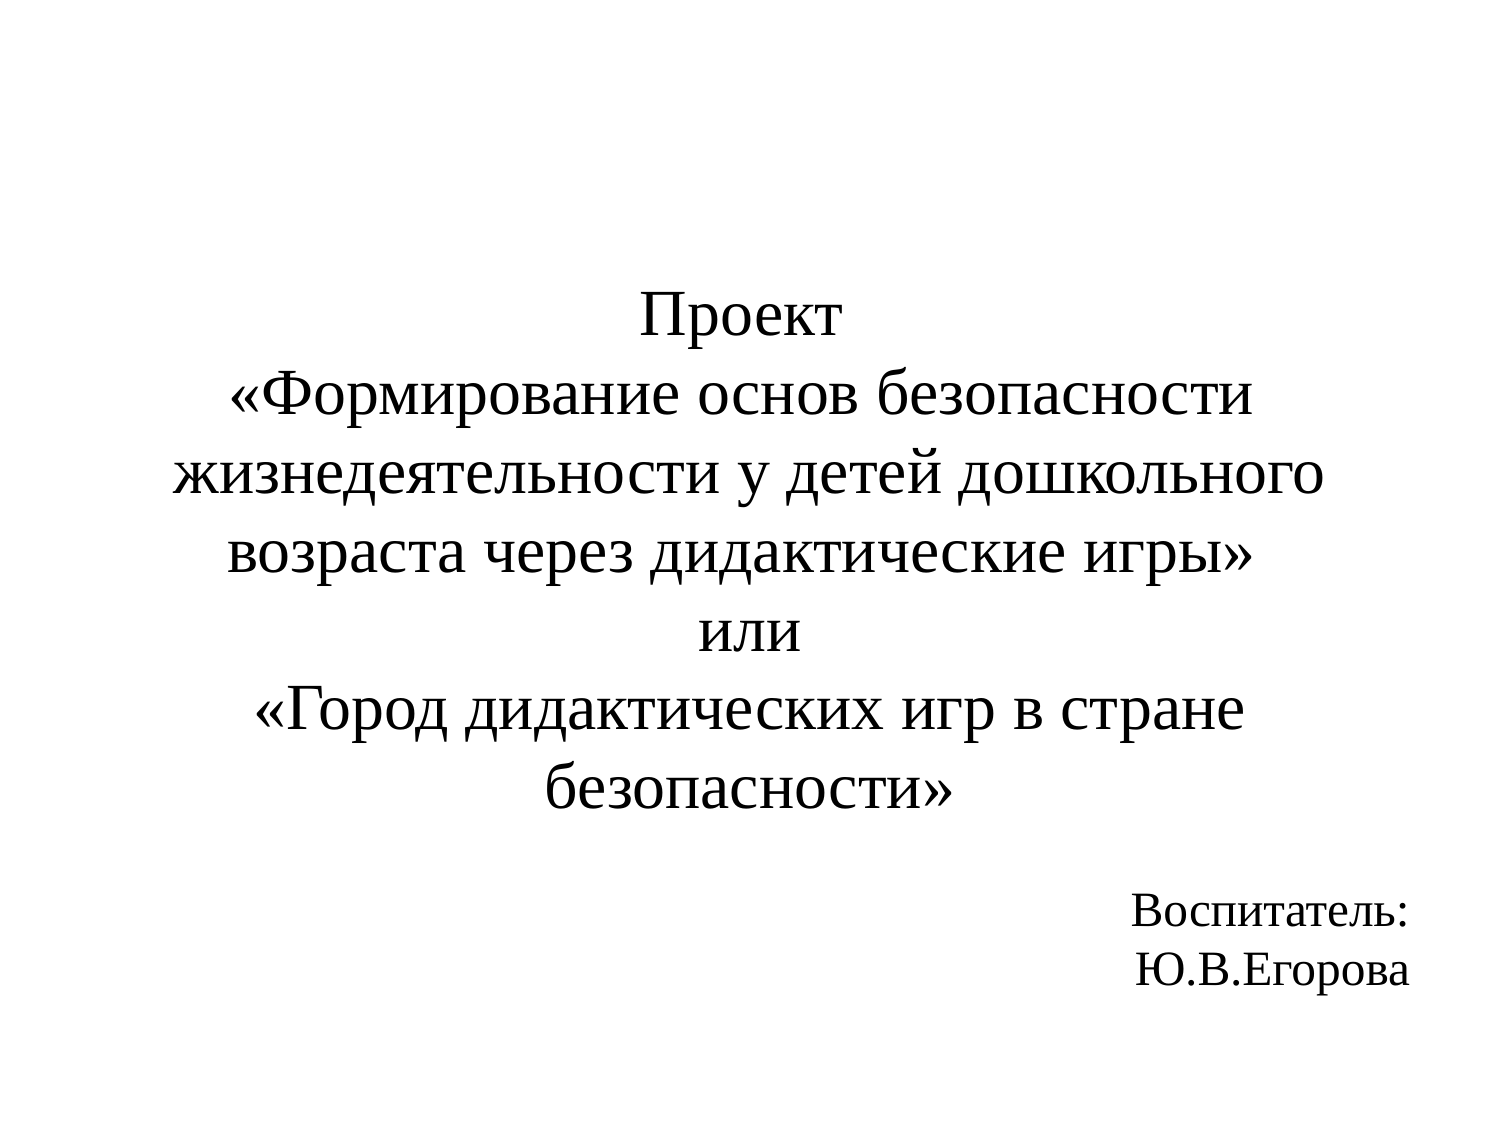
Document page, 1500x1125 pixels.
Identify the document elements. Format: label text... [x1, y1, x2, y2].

list Проект «Формирование основ безопасности жизнедеятельности у детей дошкольного возраста через дидактические игры» или «Город дидактических игр в стране безопасности» Воспитатель: Ю.В.Егорова [75, 262, 1425, 1005]
